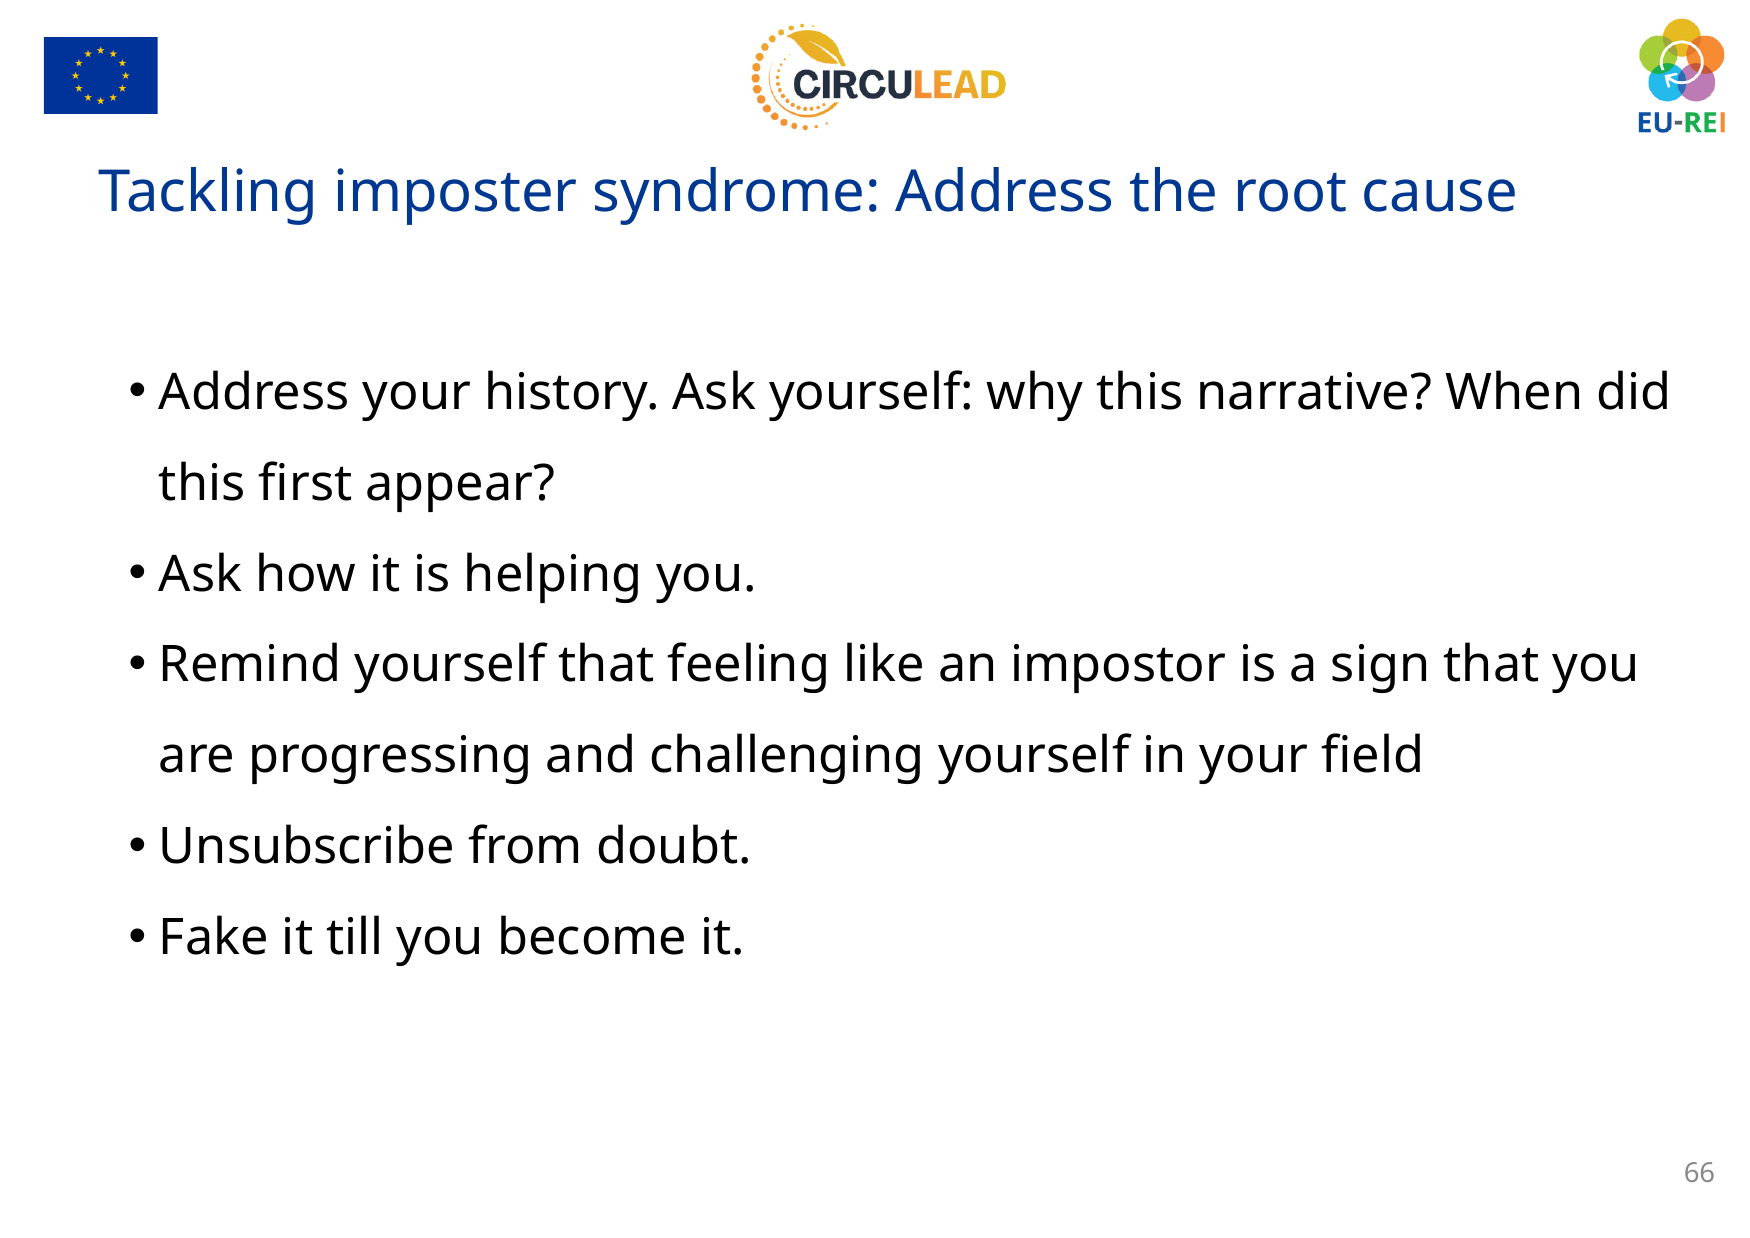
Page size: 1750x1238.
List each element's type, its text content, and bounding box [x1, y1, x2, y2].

text_box Address your history. Ask yourself: why this narrative? When did this first appear? Ask how it is helping you. Remind yourself that feeling like an impostor is a sign that you are progressing and challenging yourself in your field Unsubscribe from doubt. Fake it till you become it. [98, 328, 1691, 965]
text_box 66 [1640, 1155, 1716, 1189]
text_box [43, 7, 1737, 144]
text_box Tackling imposter syndrome: Address the root cause [98, 160, 1607, 223]
